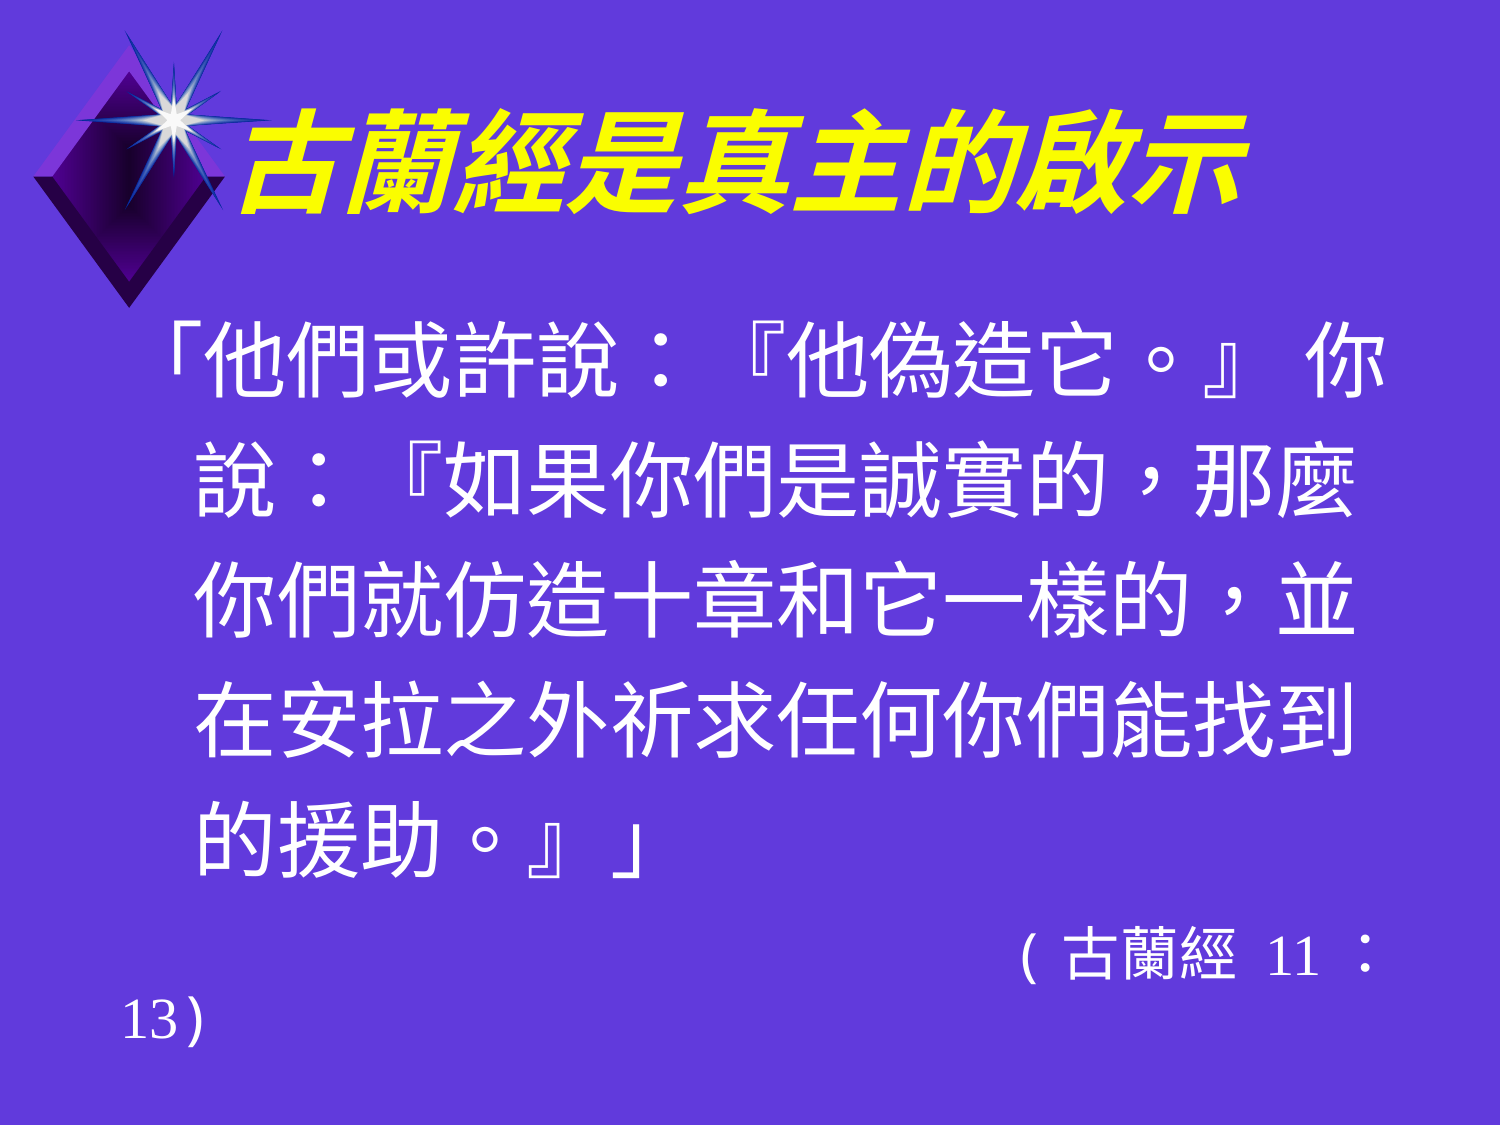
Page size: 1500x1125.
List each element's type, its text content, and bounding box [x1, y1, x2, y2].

list 「他們或許說：『他偽造它。』 你說：『如果你們是誠實的，那麼你們就仿造十章和它一樣的，並在安拉之外祈求任何你們能找到的援助。』」 (古蘭經 11：13) [105, 281, 1424, 994]
title 古蘭經是真主的啟示 [211, 65, 1288, 255]
